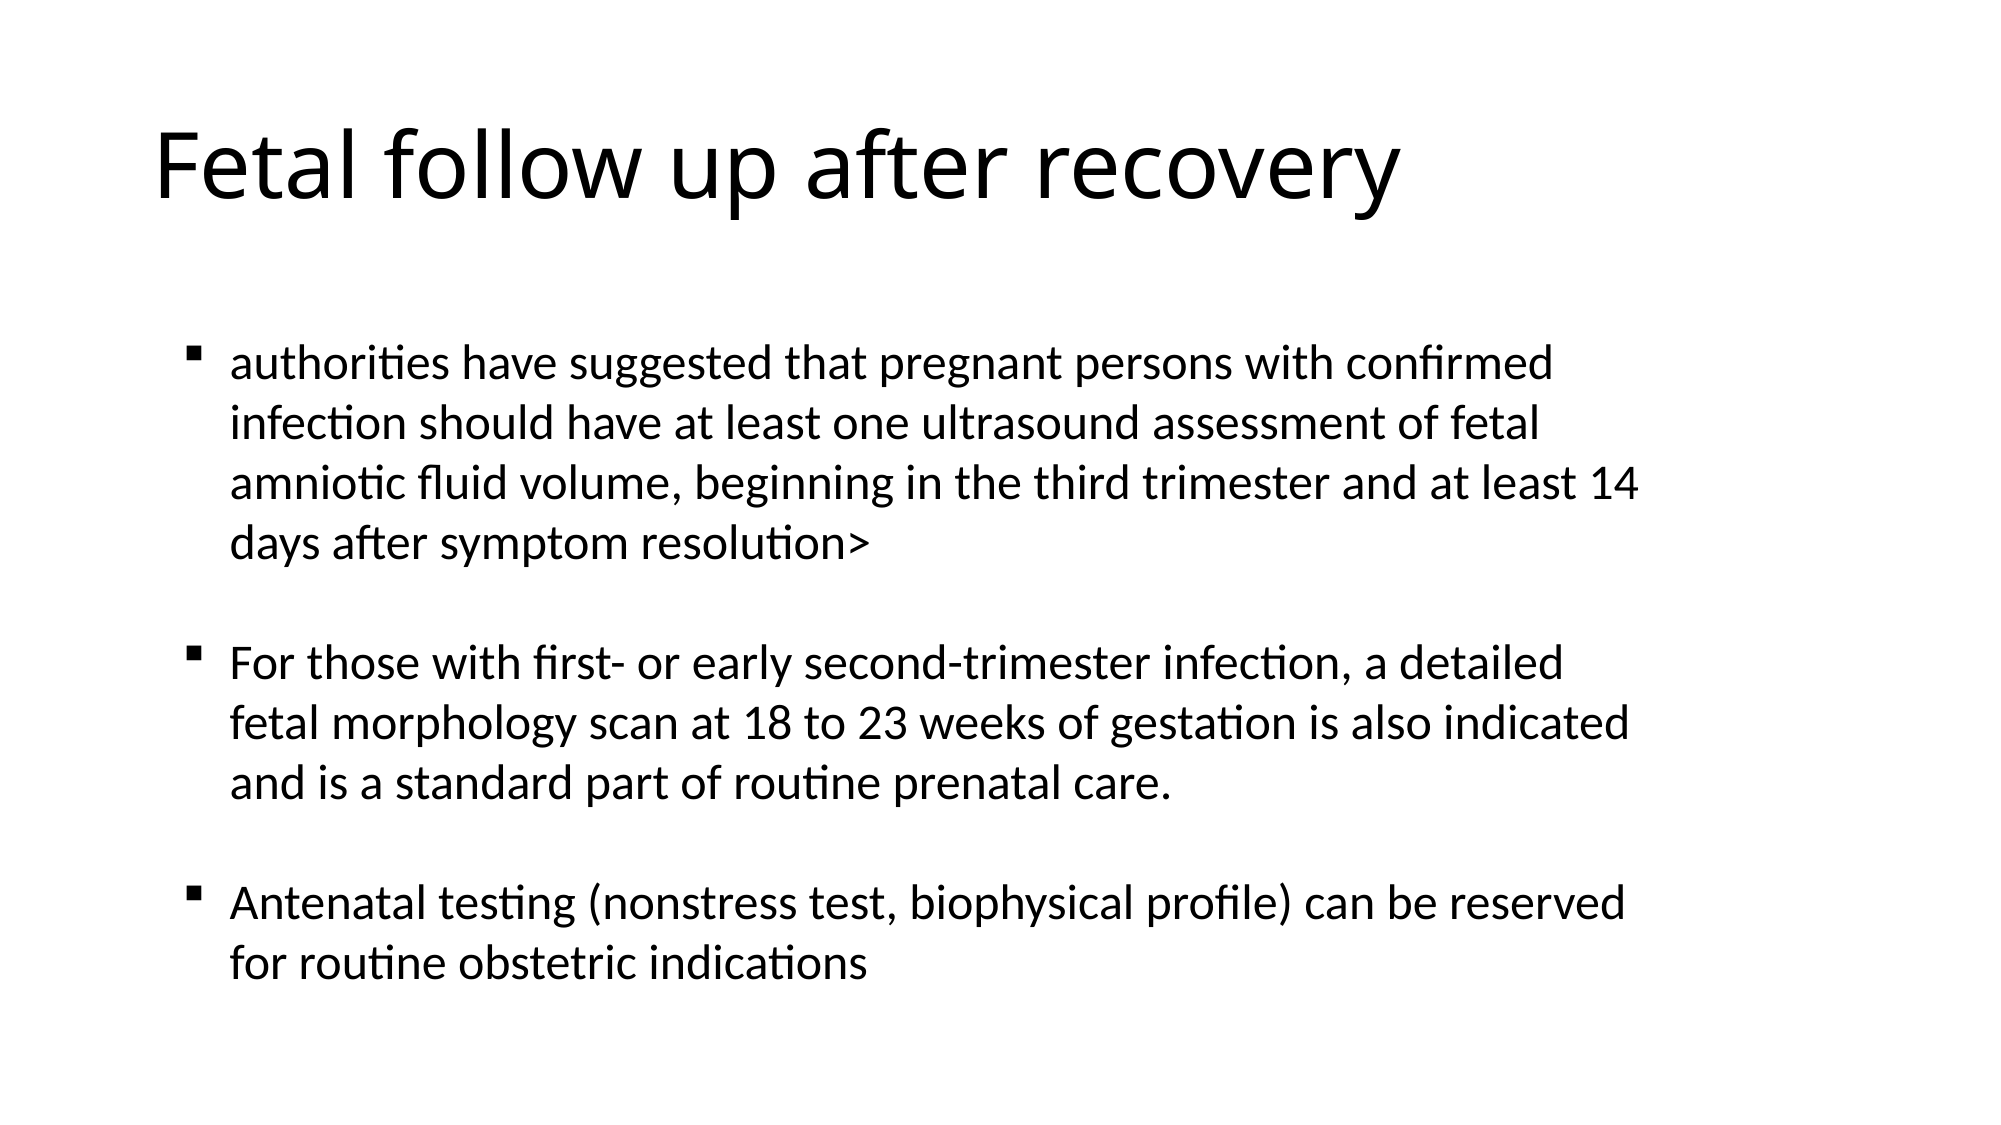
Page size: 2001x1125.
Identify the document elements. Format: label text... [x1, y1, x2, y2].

title Fetal follow up after recovery [137, 59, 1863, 278]
text_box authorities have suggested that pregnant persons with confirmed infection should have at least one ultrasound assessment of fetal amniotic fluid volume, beginning in the third trimester and at least 14 days after symptom resolution> For those with first- or early second-trimester infection, a detailed fetal morphology scan at 18 to 23 weeks of gestation is also indicated and is a standard part of routine prenatal care. Antenatal testing (nonstress test, biophysical profile) can be reserved for routine obstetric indications [168, 322, 1663, 1117]
